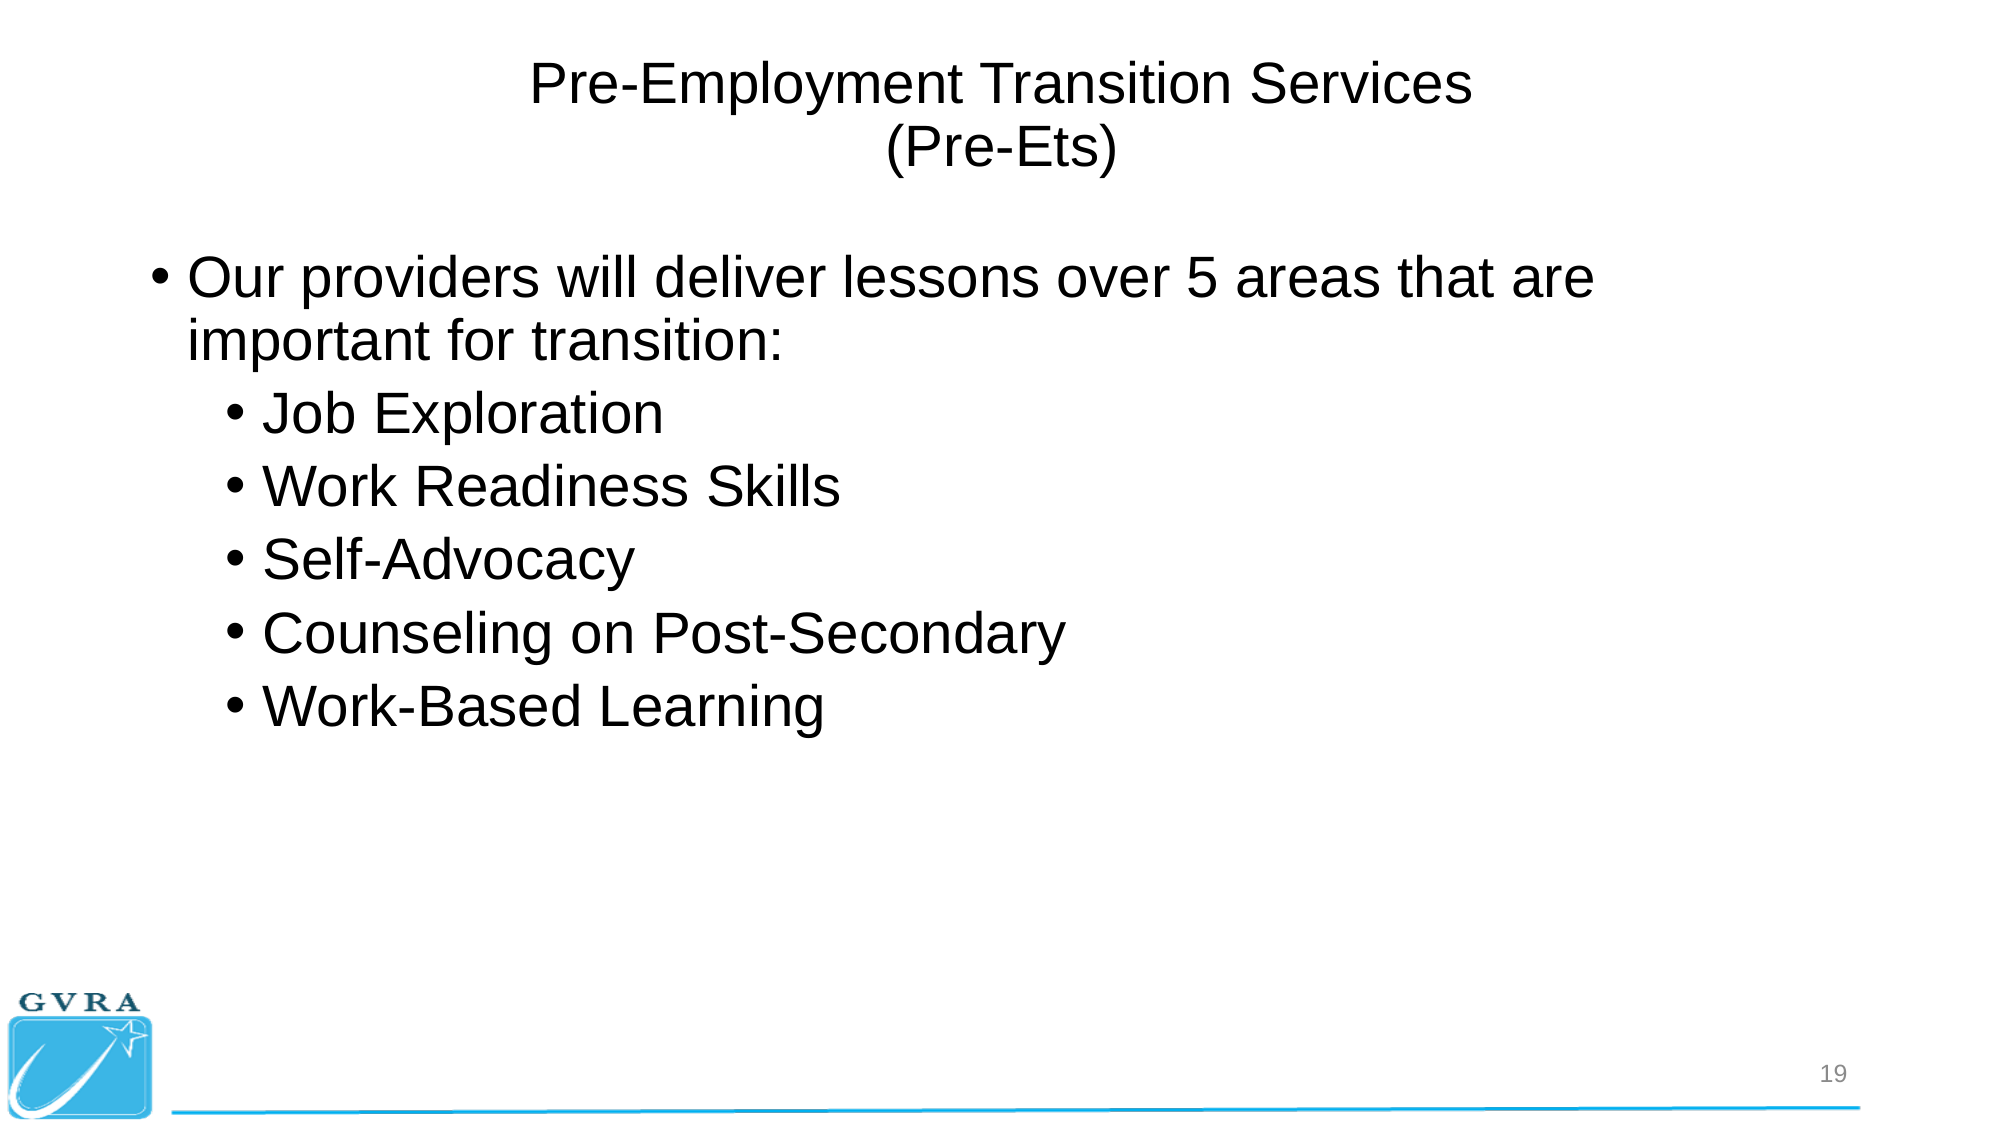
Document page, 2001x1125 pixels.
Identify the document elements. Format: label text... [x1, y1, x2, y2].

list Our providers will deliver lessons over 5 areas that are important for transition: Job Exploration Work Readiness Skills Self-Advocacy Counseling on Post-Secondary Work-Based Learning [135, 239, 1865, 1043]
picture [0, 993, 163, 1125]
slide_number 19 [1412, 1042, 1863, 1103]
title Pre-Employment Transition Services (Pre-Ets) [139, 46, 1865, 213]
picture [171, 1106, 1863, 1115]
